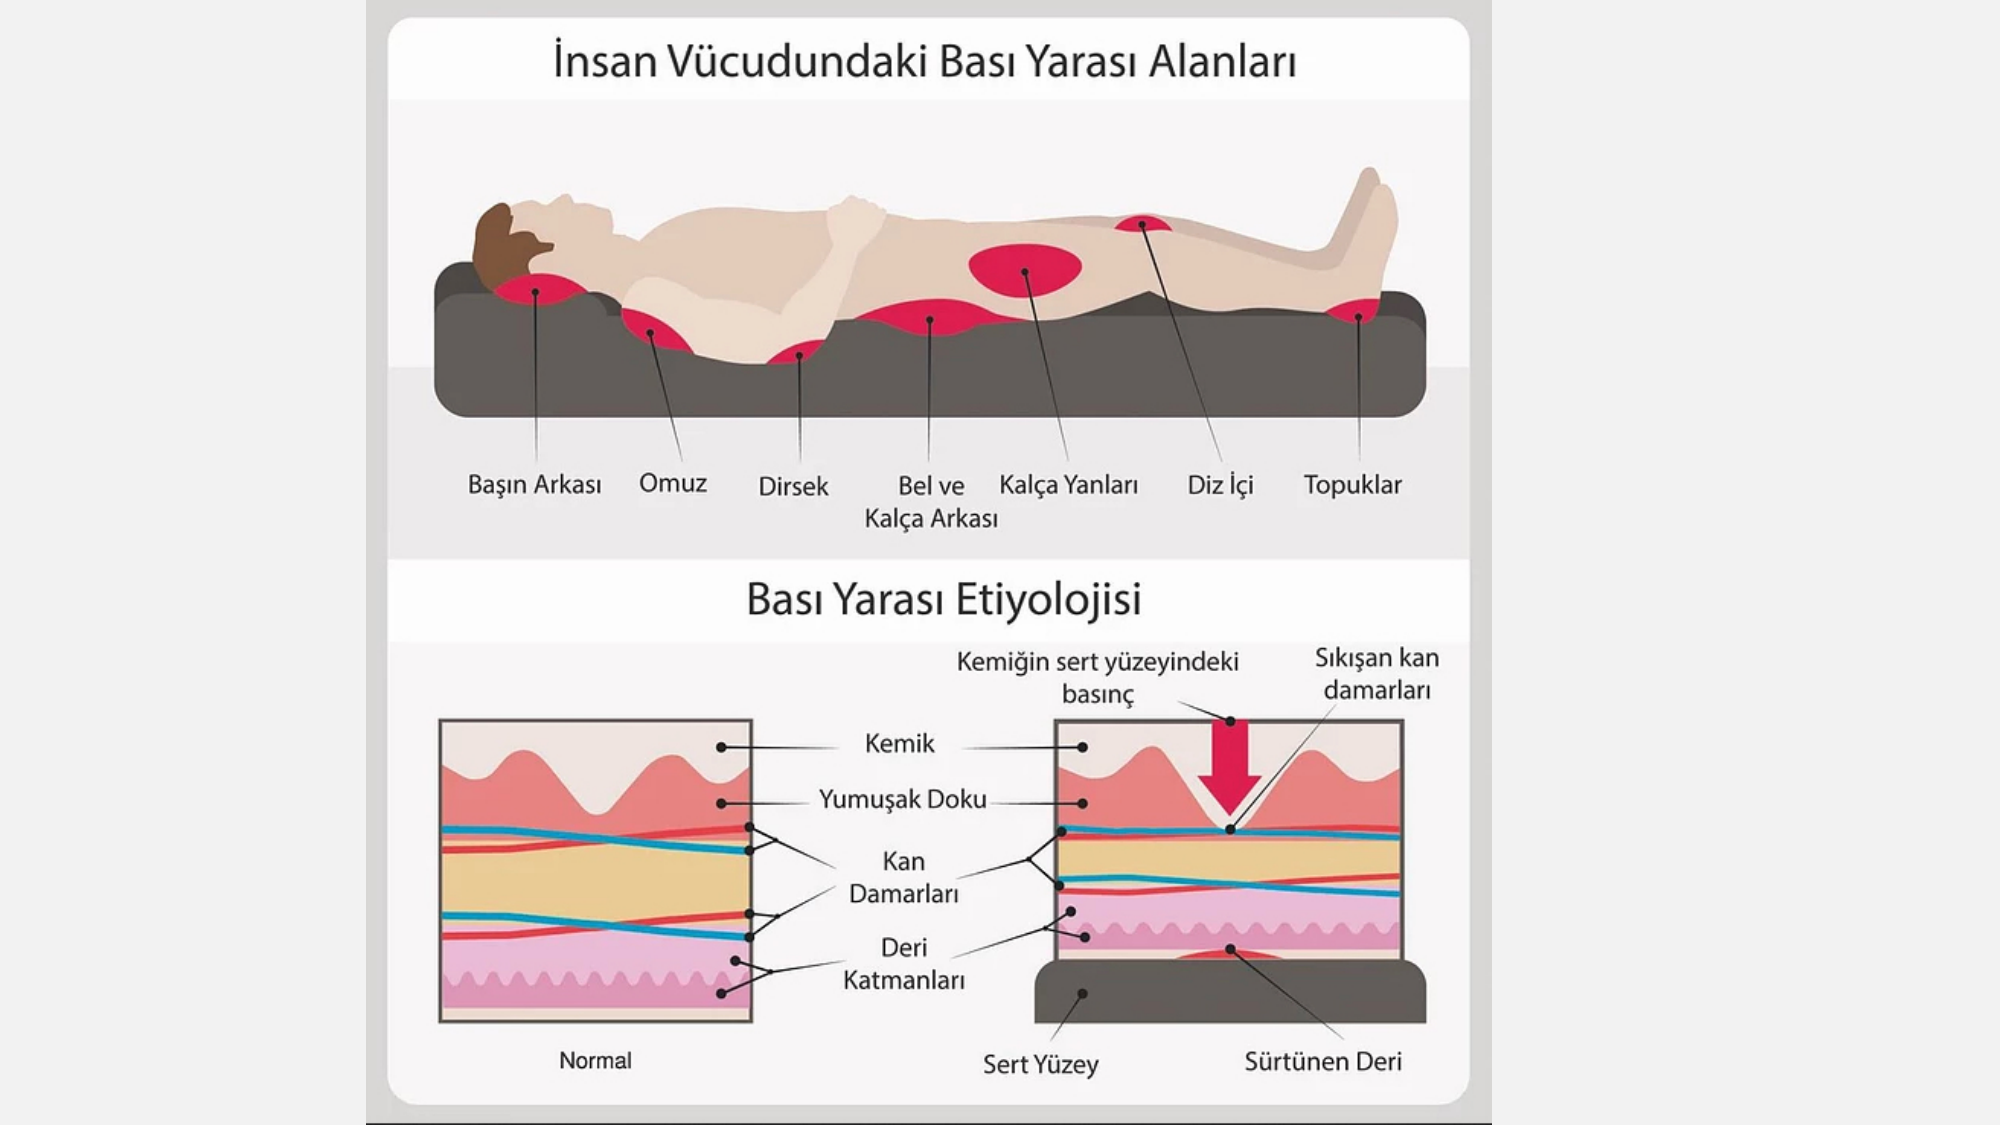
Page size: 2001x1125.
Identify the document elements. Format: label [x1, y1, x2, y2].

list [365, 0, 1492, 1125]
